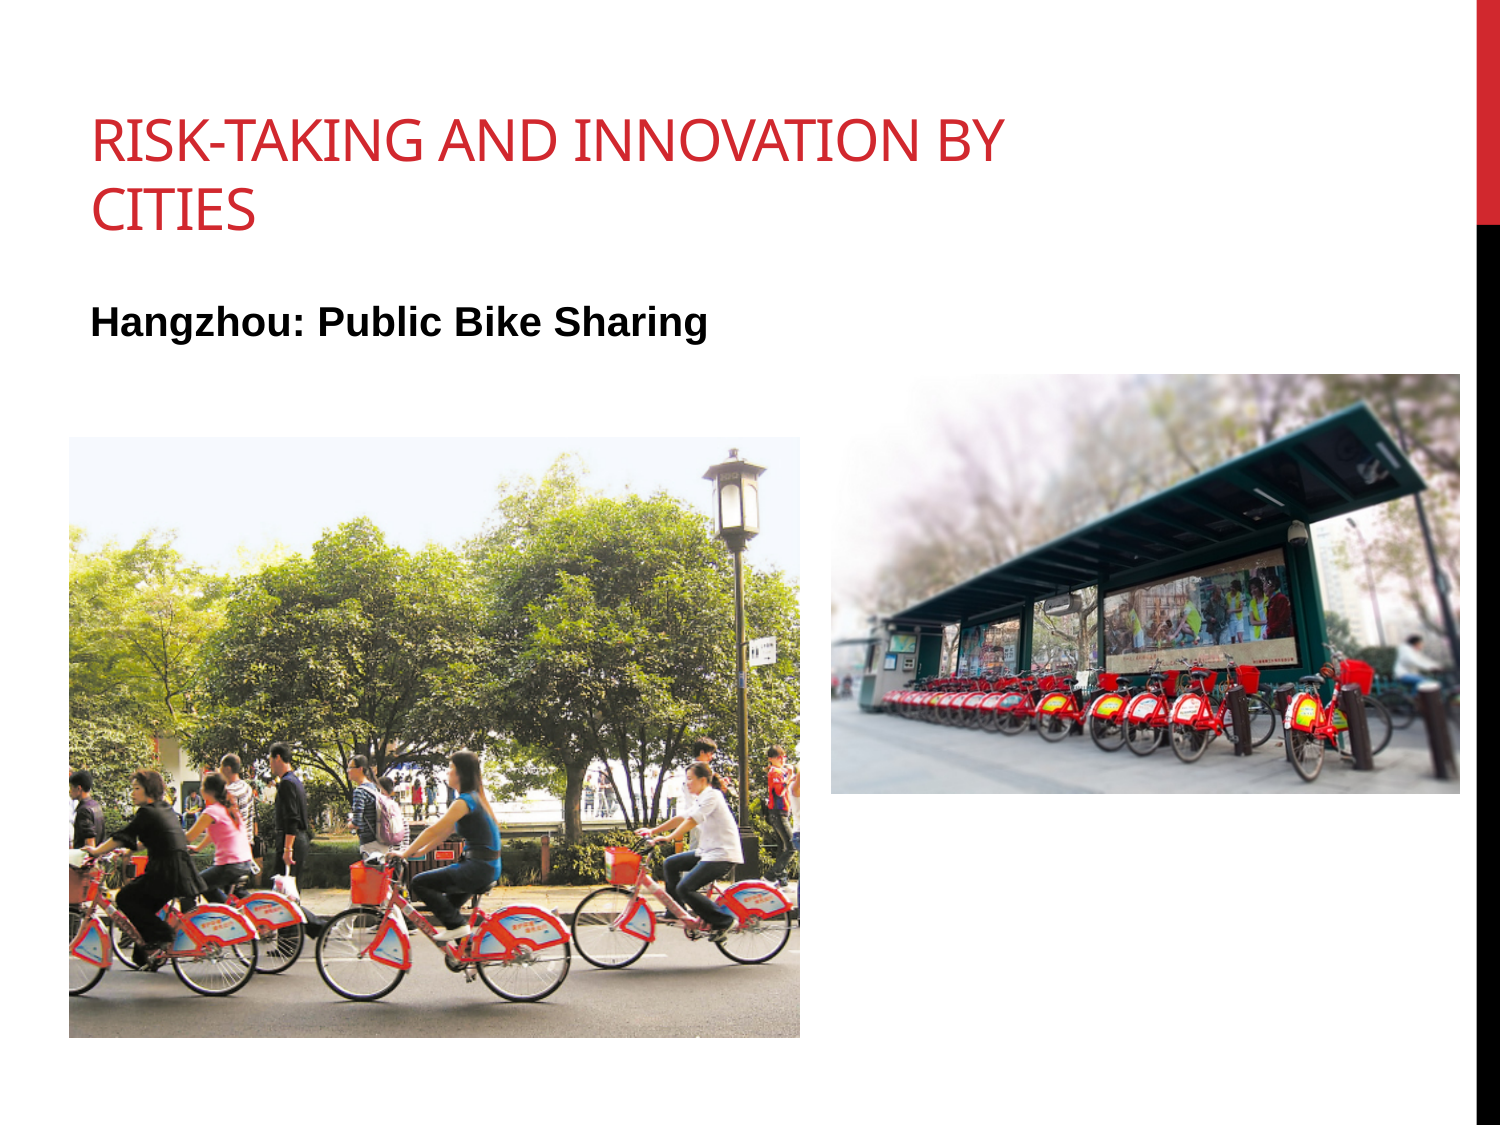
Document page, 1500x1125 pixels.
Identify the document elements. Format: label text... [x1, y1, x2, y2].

title Risk-taking and Innovation by cities [75, 25, 1025, 250]
list Hangzhou: Public Bike Sharing [75, 287, 1325, 1005]
picture [830, 374, 1461, 795]
picture [68, 436, 801, 1039]
